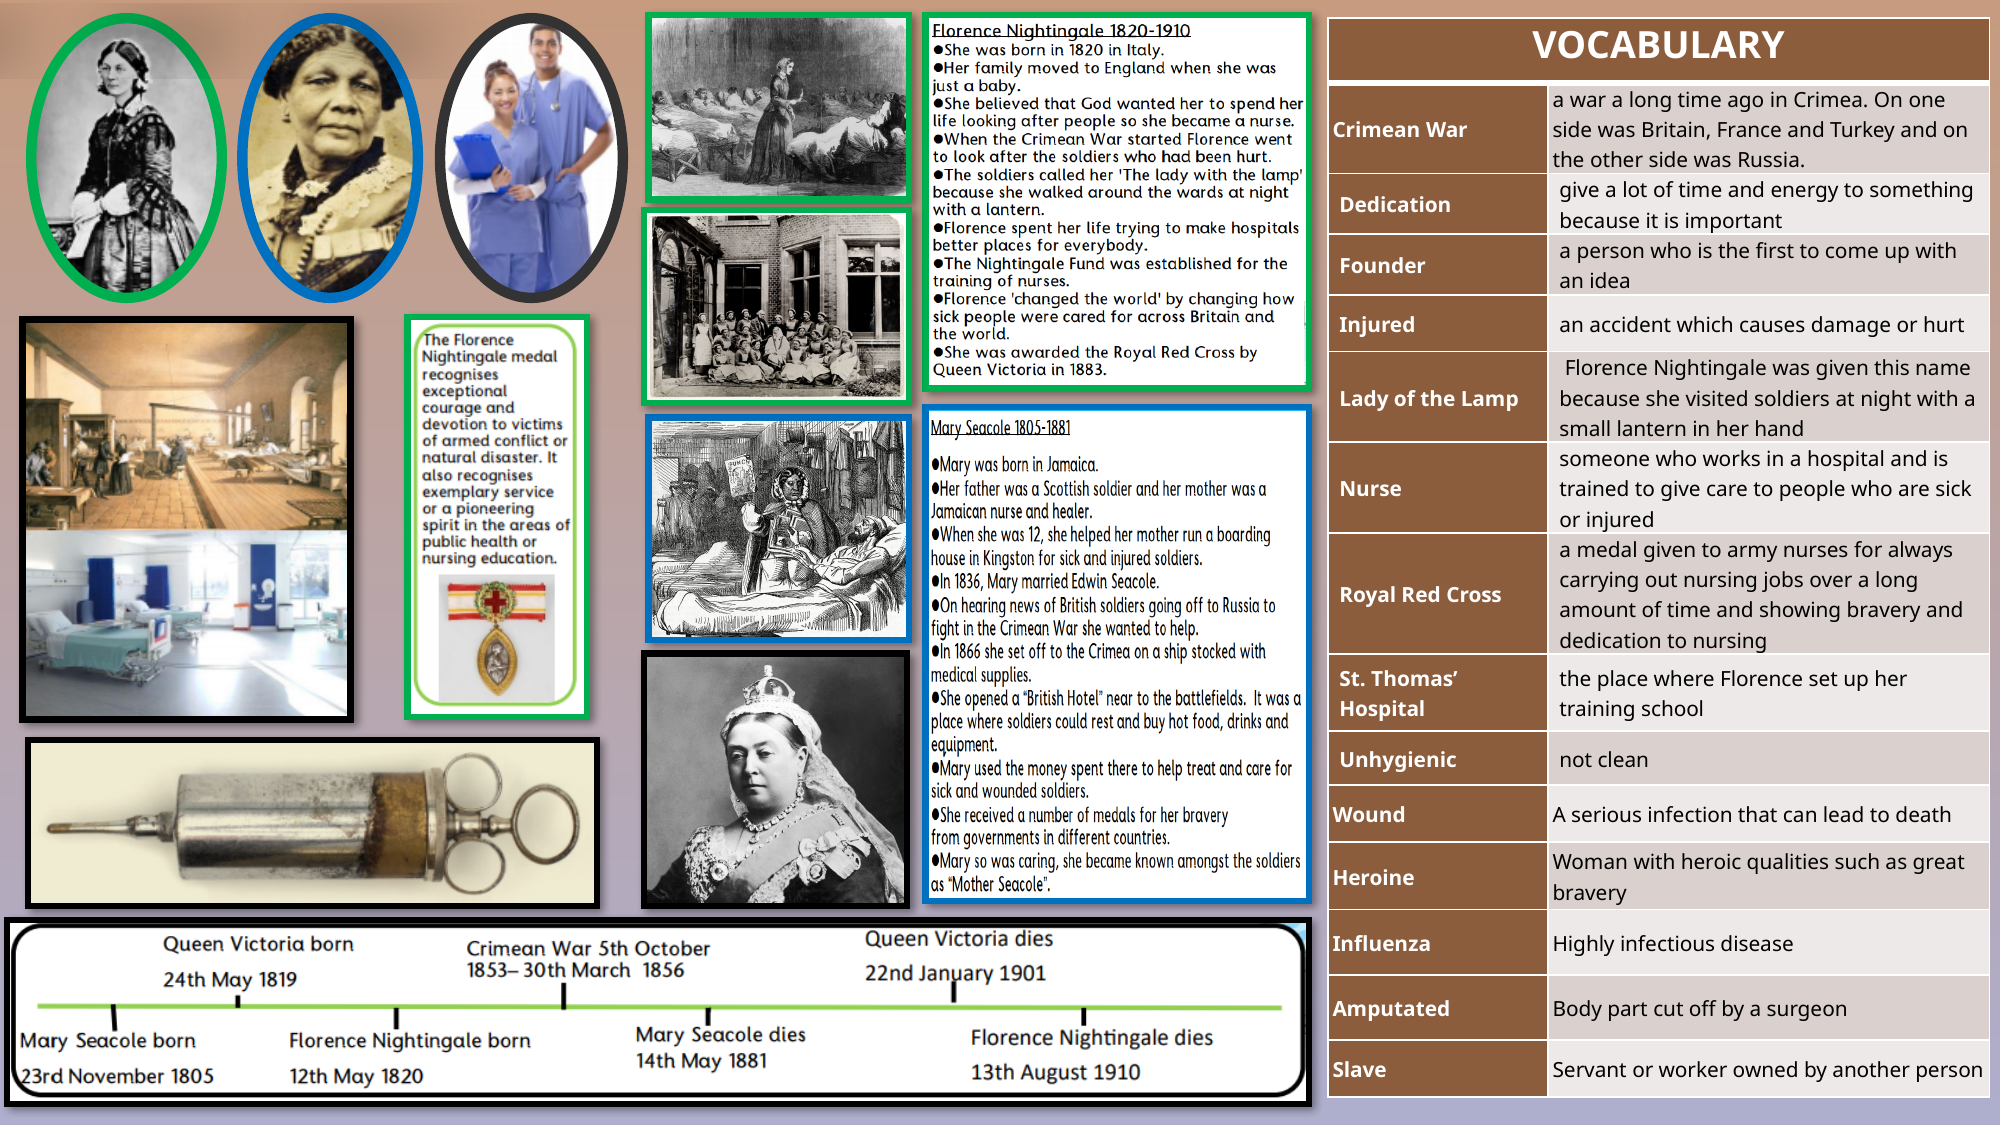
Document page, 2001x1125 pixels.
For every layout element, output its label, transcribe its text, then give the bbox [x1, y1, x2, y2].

table_cell give a lot of time and energy to something because it is important [1549, 174, 1989, 233]
picture [646, 656, 905, 904]
table_cell Dedication [1329, 174, 1547, 233]
table_cell Servant or worker owned by another person [1549, 1041, 1989, 1096]
picture [928, 17, 1307, 386]
table_cell Unhygienic [1329, 732, 1547, 784]
picture [25, 322, 348, 717]
table_cell a war a long time ago in Crimea. On one side was Britain, France and Turkey and on the other side was Russia. [1549, 86, 1989, 173]
picture [30, 17, 223, 299]
picture [651, 420, 907, 637]
picture [651, 17, 907, 197]
picture [10, 922, 1307, 1102]
table_cell Injured [1329, 296, 1547, 351]
table_cell A serious infection that can lead to death [1549, 786, 1989, 841]
table_cell Wound [1329, 786, 1547, 841]
table_cell Woman with heroic qualities such as great bravery [1549, 843, 1989, 909]
table_cell St. Thomas’ Hospital [1329, 655, 1547, 730]
table_cell someone who works in a hospital and is trained to give care to people who are sick or injured [1549, 443, 1989, 532]
picture [646, 212, 907, 401]
table_cell Heroine [1329, 843, 1547, 909]
table_cell not clean [1549, 732, 1989, 784]
table_cell Influenza [1329, 910, 1547, 974]
picture [928, 409, 1307, 899]
table_cell Amputated [1329, 976, 1547, 1039]
table_cell Nurse [1329, 443, 1547, 532]
table_cell Highly infectious disease [1549, 910, 1989, 974]
table_cell Royal Red Cross [1329, 534, 1547, 653]
picture [439, 17, 624, 299]
table_cell an accident which causes damage or hurt [1549, 296, 1989, 351]
table_cell Florence Nightingale was given this name because she visited soldiers at night with a small lantern in her hand [1549, 352, 1989, 441]
table_cell Slave [1329, 1041, 1547, 1096]
table_cell the place where Florence set up her training school [1549, 655, 1989, 730]
table_cell Body part cut off by a surgeon [1549, 976, 1989, 1039]
table_cell a person who is the first to come up with an idea [1549, 235, 1989, 294]
picture [30, 742, 595, 903]
table_cell a medal given to army nurses for always carrying out nursing jobs over a long amount of time and showing bravery and dedication to nursing [1549, 534, 1989, 653]
picture [410, 319, 585, 714]
table_header VOCABULARY [1329, 19, 1989, 80]
table_cell Lady of the Lamp [1329, 352, 1547, 441]
table_cell Founder [1329, 235, 1547, 294]
picture [242, 17, 419, 299]
table_cell Crimean War [1329, 86, 1547, 173]
